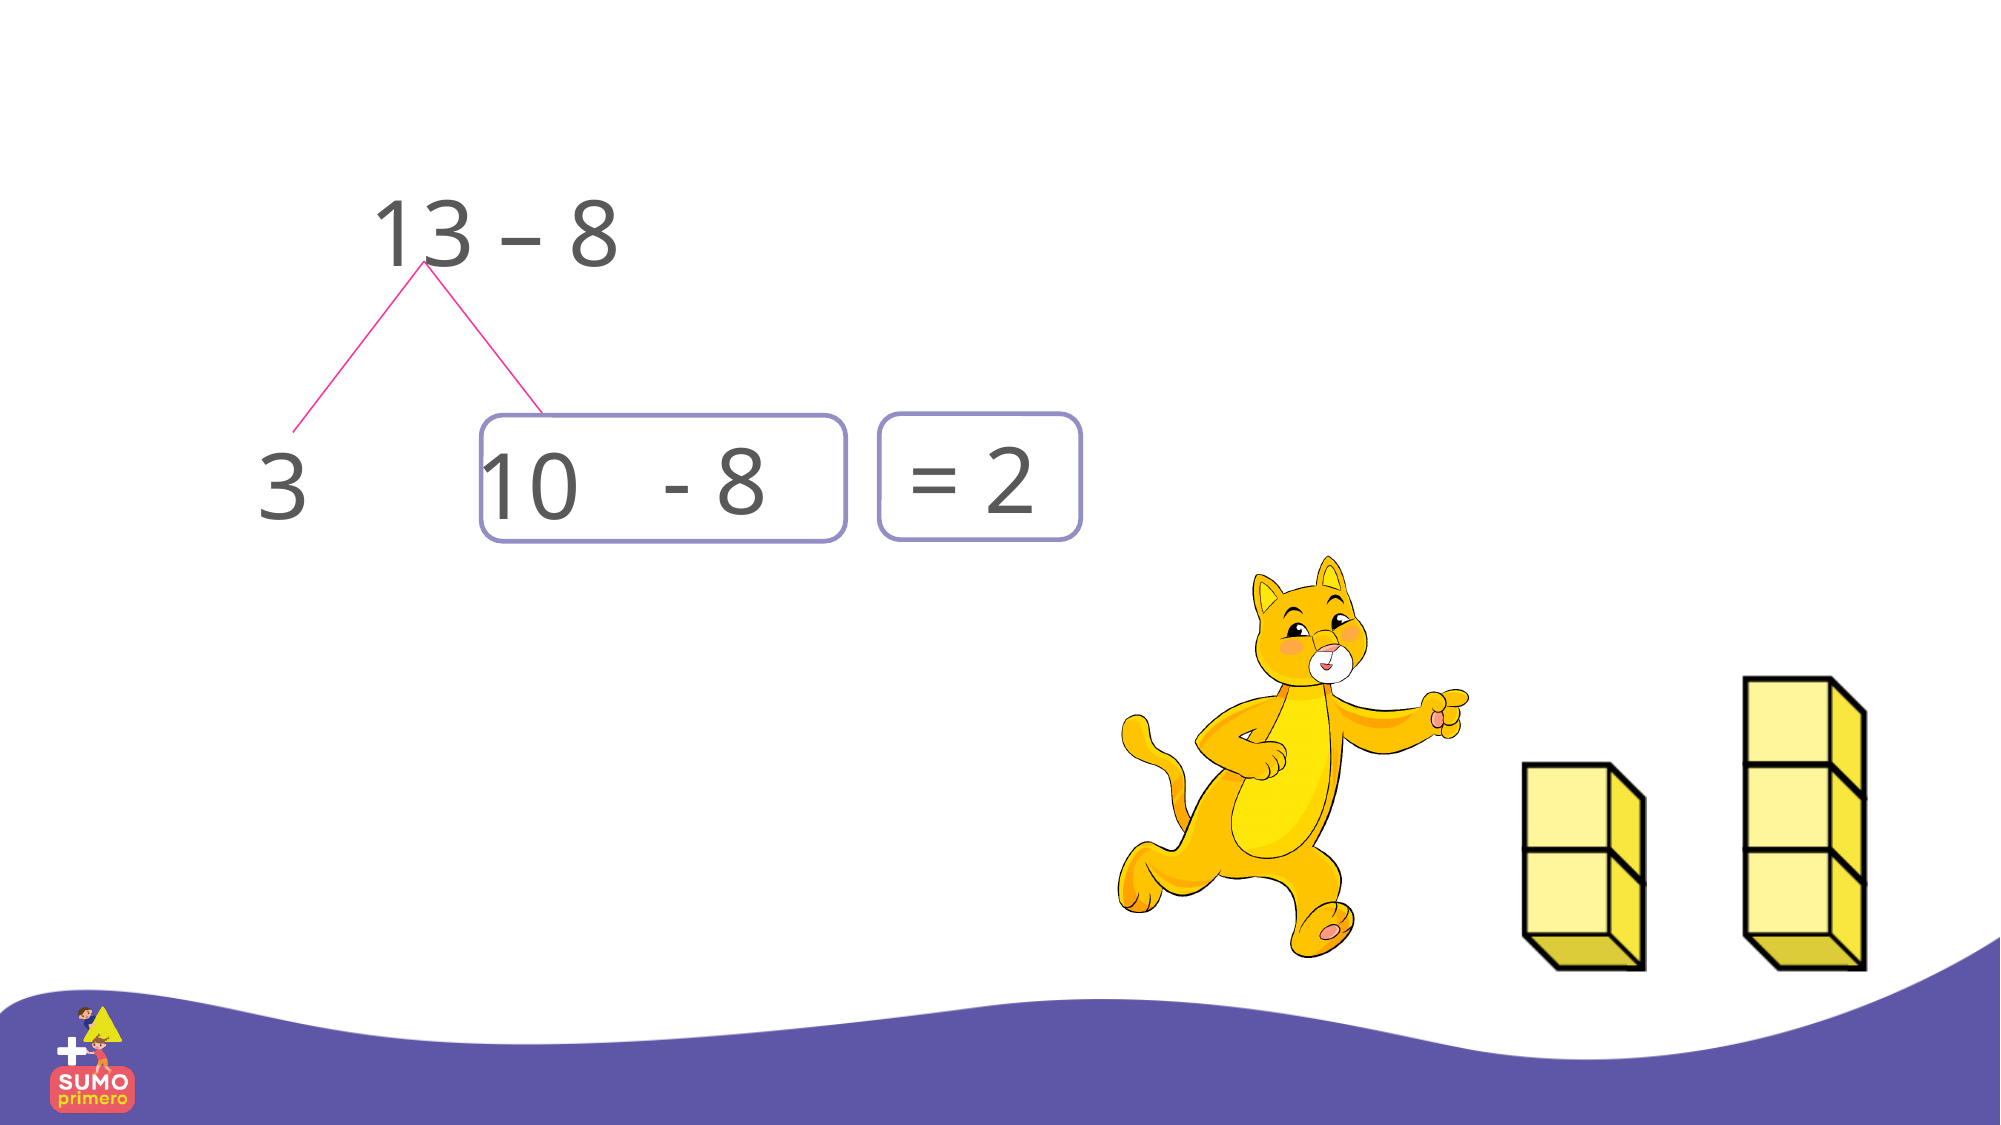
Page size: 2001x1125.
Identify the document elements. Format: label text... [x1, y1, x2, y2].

text_box 13 – 8 [354, 167, 831, 292]
picture [0, 69, 2000, 1125]
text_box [423, 260, 544, 416]
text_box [292, 260, 425, 433]
text_box [879, 413, 1081, 540]
text_box = 2 [1065, 414, 1089, 540]
text_box [547, 415, 845, 542]
text_box 3 10 [194, 420, 670, 546]
text_box = 2 [845, 414, 895, 540]
